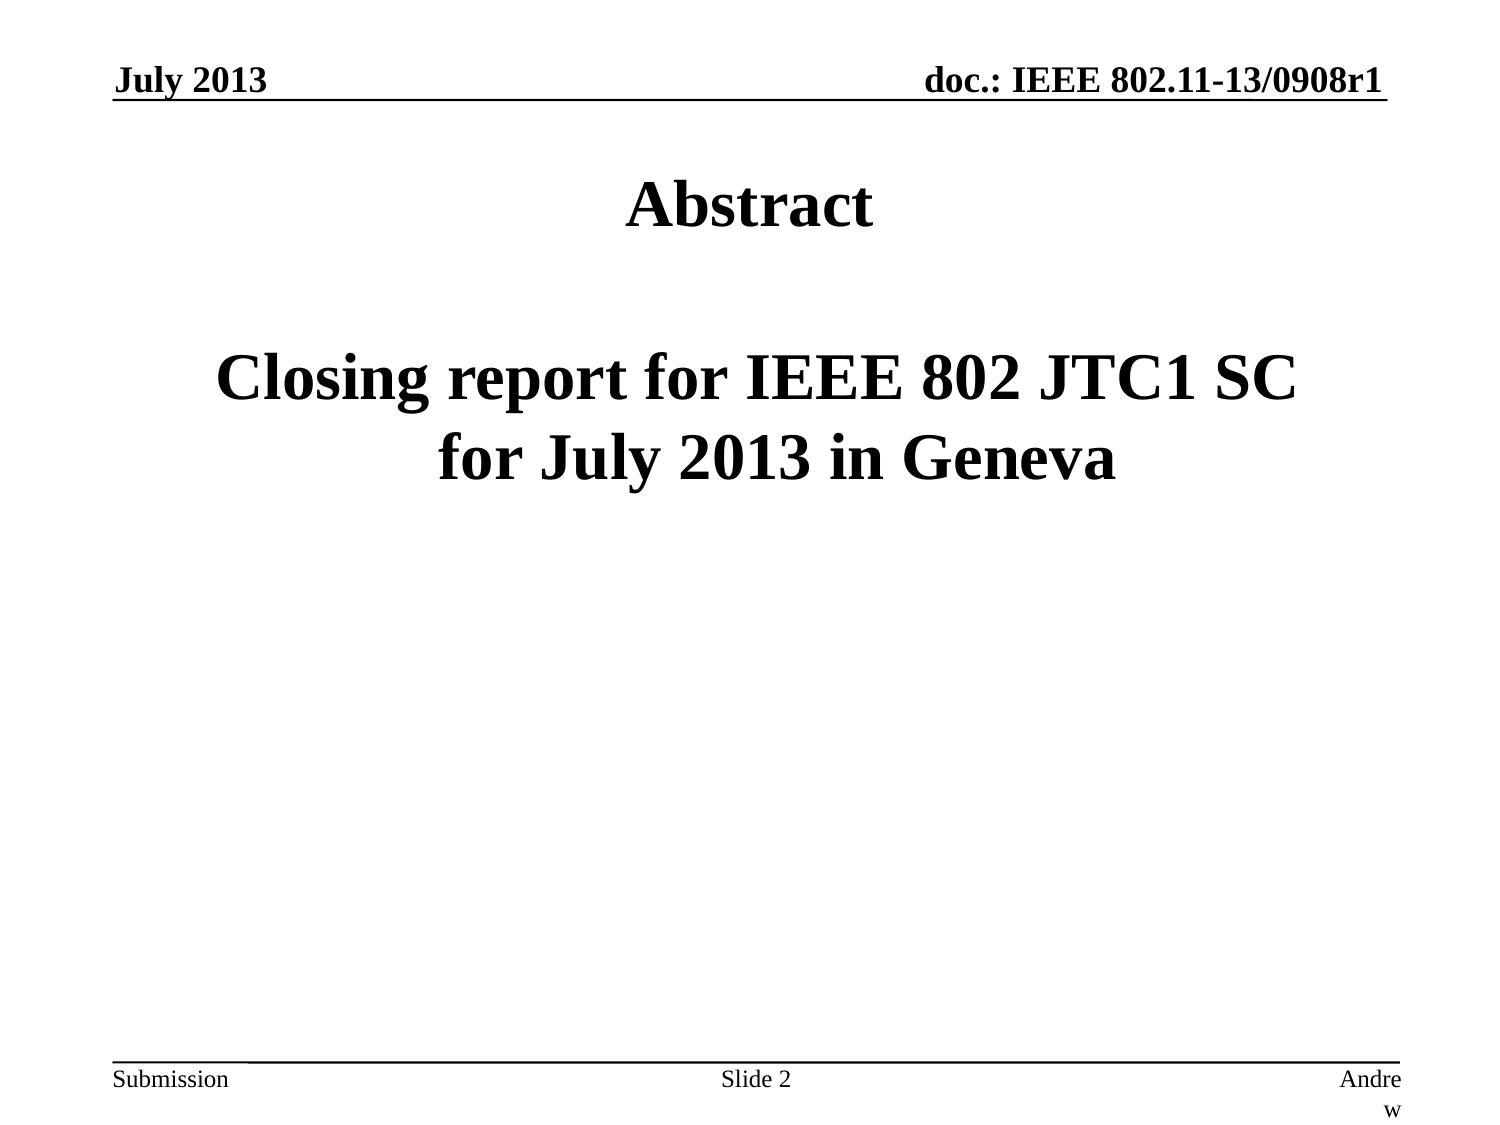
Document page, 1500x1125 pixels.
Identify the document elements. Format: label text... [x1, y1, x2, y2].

title Abstract [112, 112, 1388, 288]
list Closing report for IEEE 802 JTC1 SC for July 2013 in Geneva [112, 324, 1388, 1001]
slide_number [114, 54, 274, 101]
slide_number Slide 2 [712, 1061, 800, 1093]
footer Andrew Myles, Cisco [1324, 1061, 1402, 1093]
